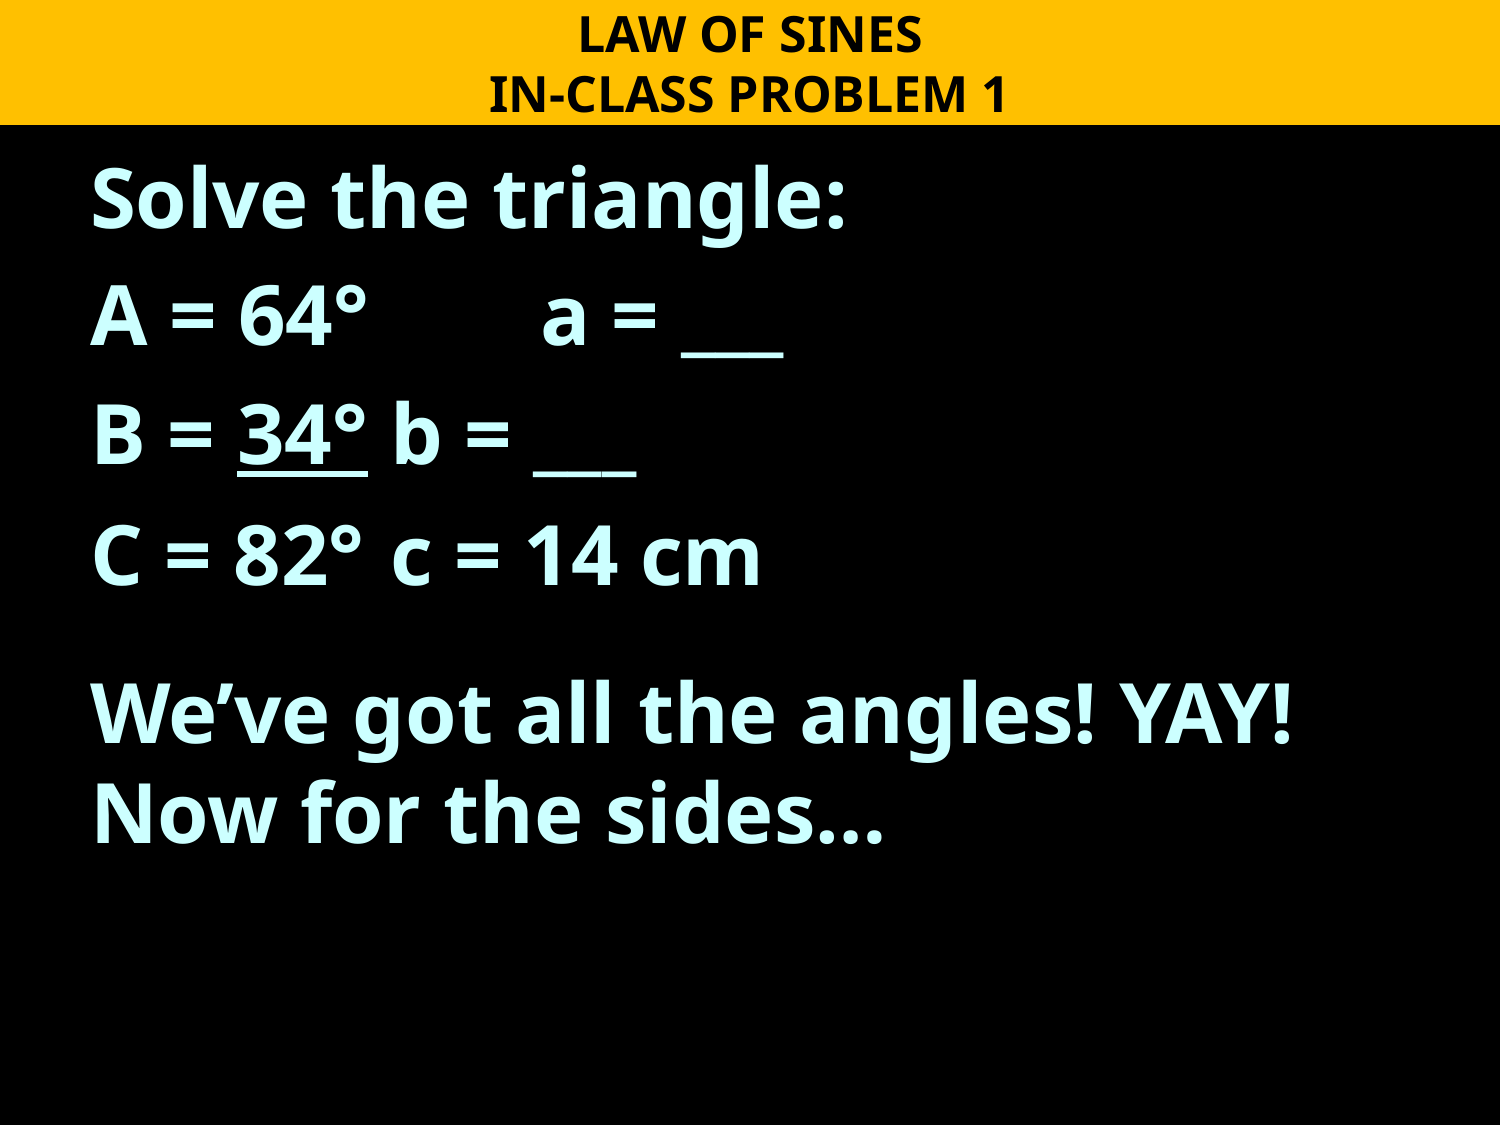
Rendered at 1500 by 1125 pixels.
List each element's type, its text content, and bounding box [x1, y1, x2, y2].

text_box LAW OF SINES IN-CLASS PROBLEM 1 [0, 0, 1500, 125]
list Solve the triangle: A = 64° a = ___ B = 34° b = ___ C = 82° c = 14 cm We’ve got all the angles! YAY! Now for the sides… [75, 137, 1425, 1063]
